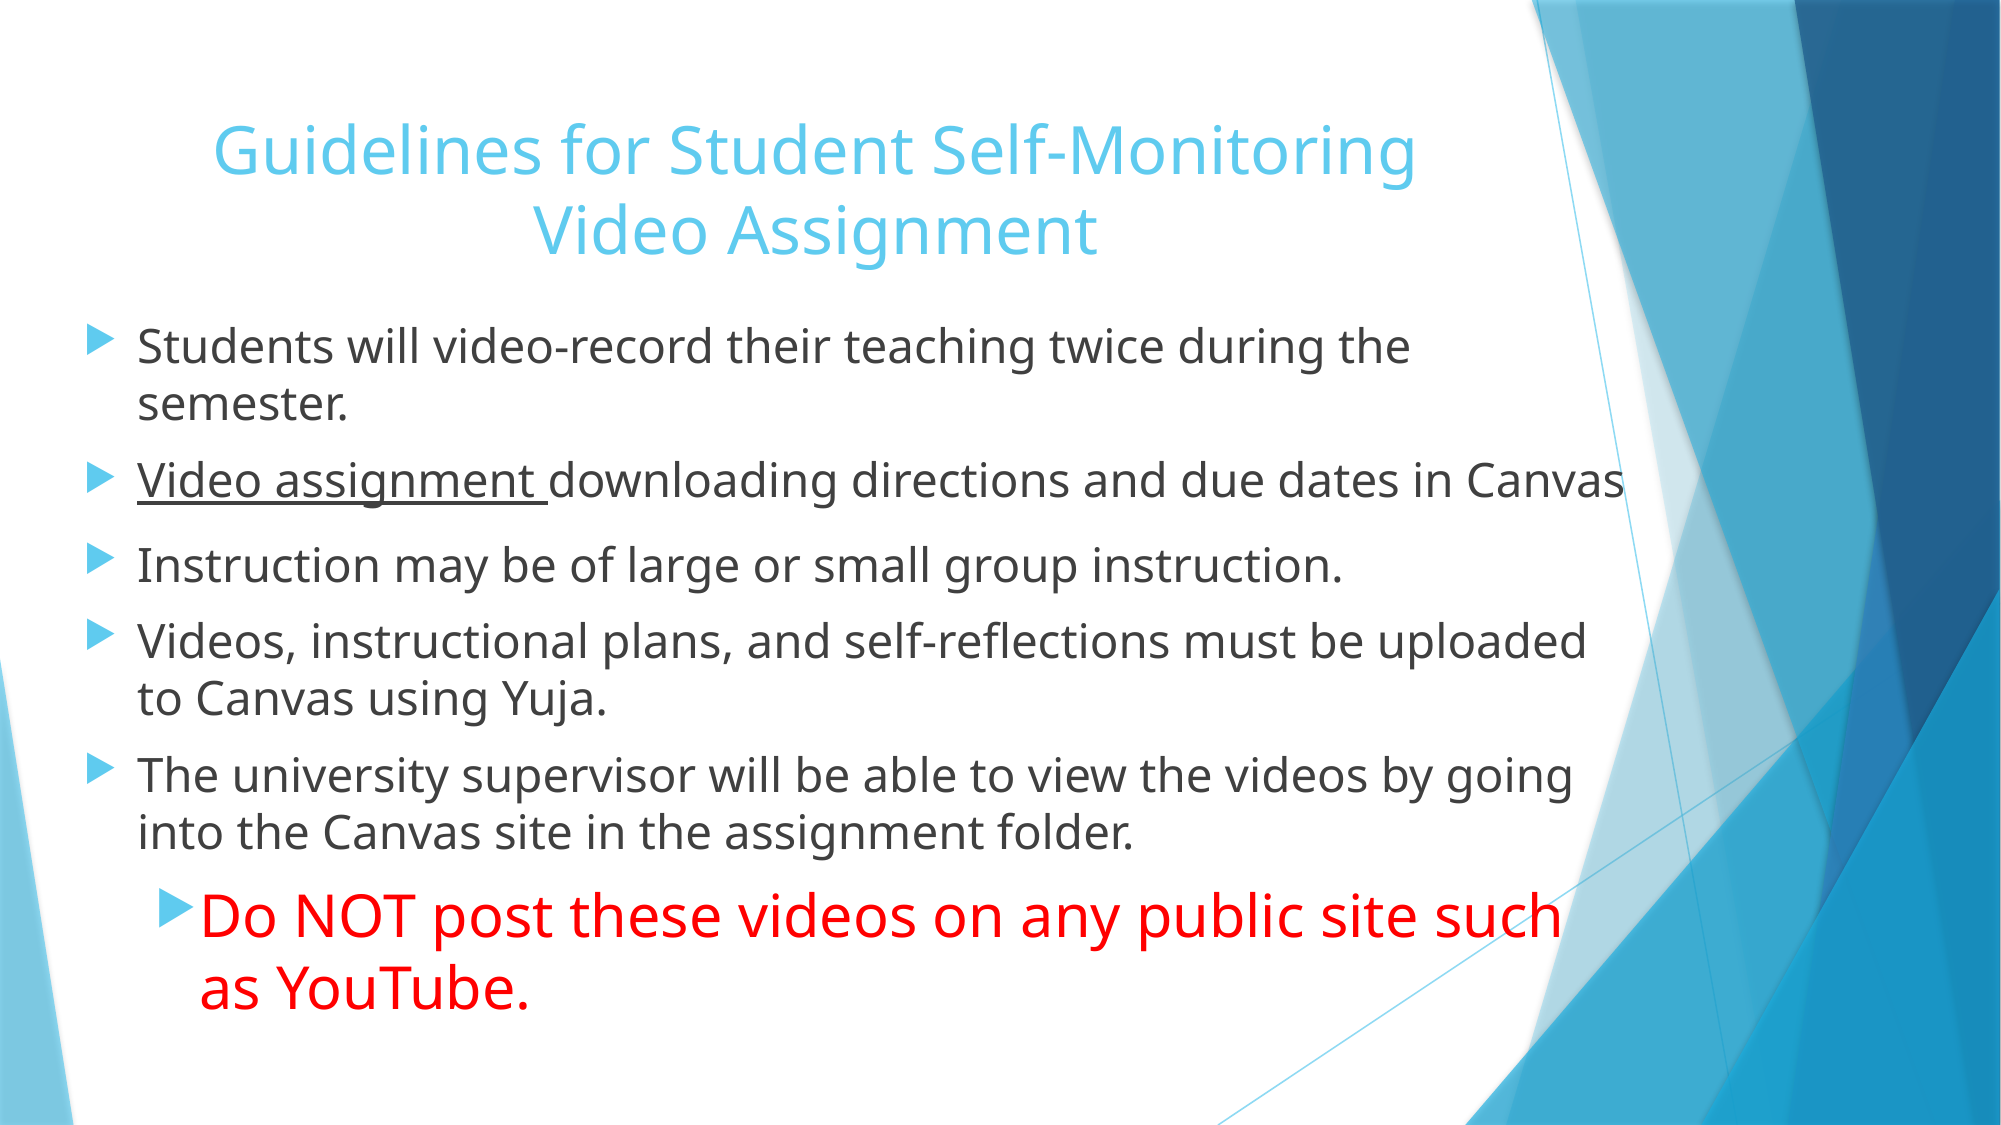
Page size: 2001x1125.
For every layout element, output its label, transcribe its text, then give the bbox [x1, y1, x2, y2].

list Students will video-record their teaching twice during the semester. Video assignment downloading directions and due dates in Canvas Instruction may be of large or small group instruction. Videos, instructional plans, and self-reflections must be uploaded to Canvas using Yuja. The university supervisor will be able to view the videos by going into the Canvas site in the assignment folder. Do NOT post these videos on any public site such as YouTube. [68, 308, 1647, 1057]
title Guidelines for Student Self-Monitoring Video Assignment [111, 99, 1522, 274]
